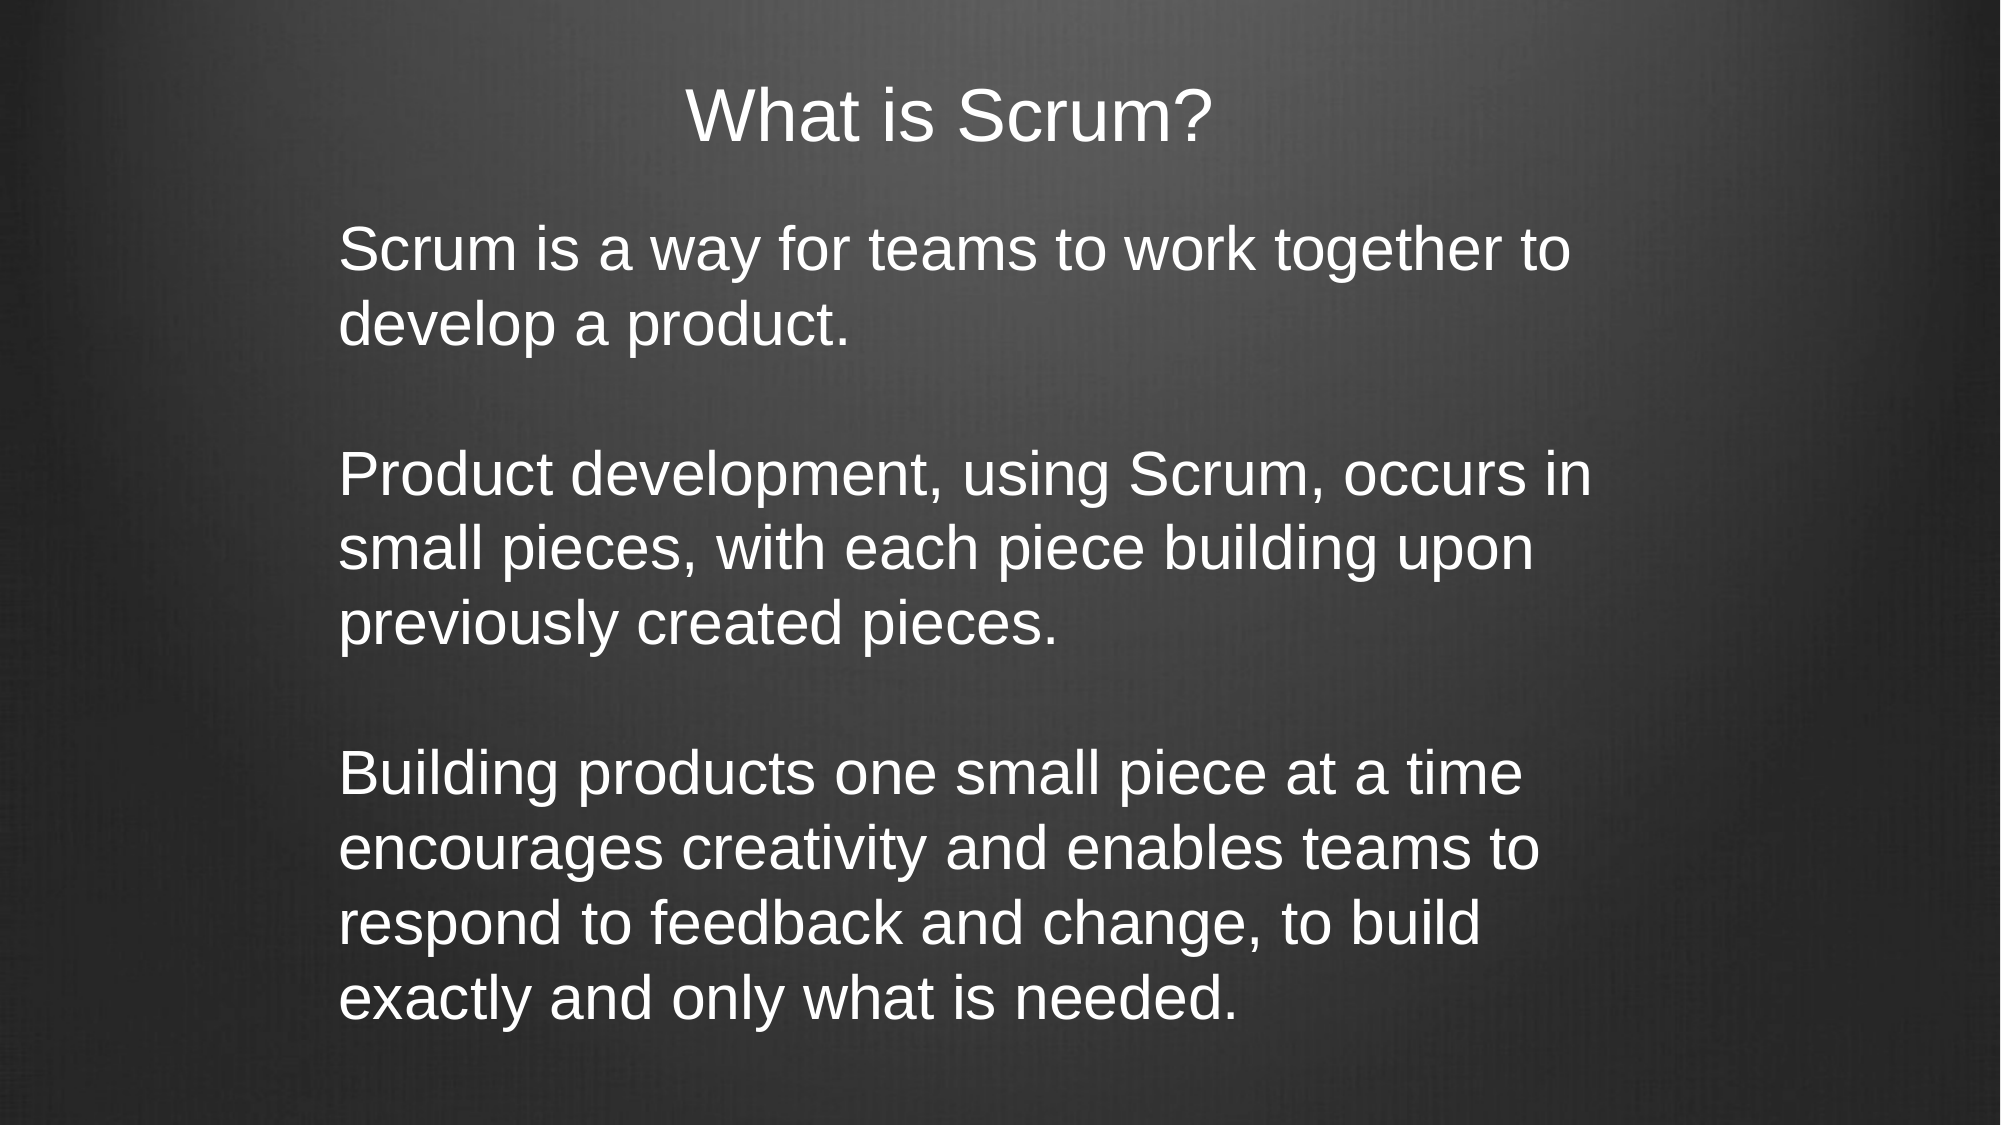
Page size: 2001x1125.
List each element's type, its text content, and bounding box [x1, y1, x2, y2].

text_box Scrum is a way for teams to work together to develop a product. Product development, using Scrum, occurs in small pieces, with each piece building upon previously created pieces. Building products one small piece at a time encourages creativity and enables teams to respond to feedback and change, to build exactly and only what is needed. [323, 192, 1703, 1080]
title What is Scrum? [323, 30, 1599, 192]
picture [0, 0, 2001, 1125]
